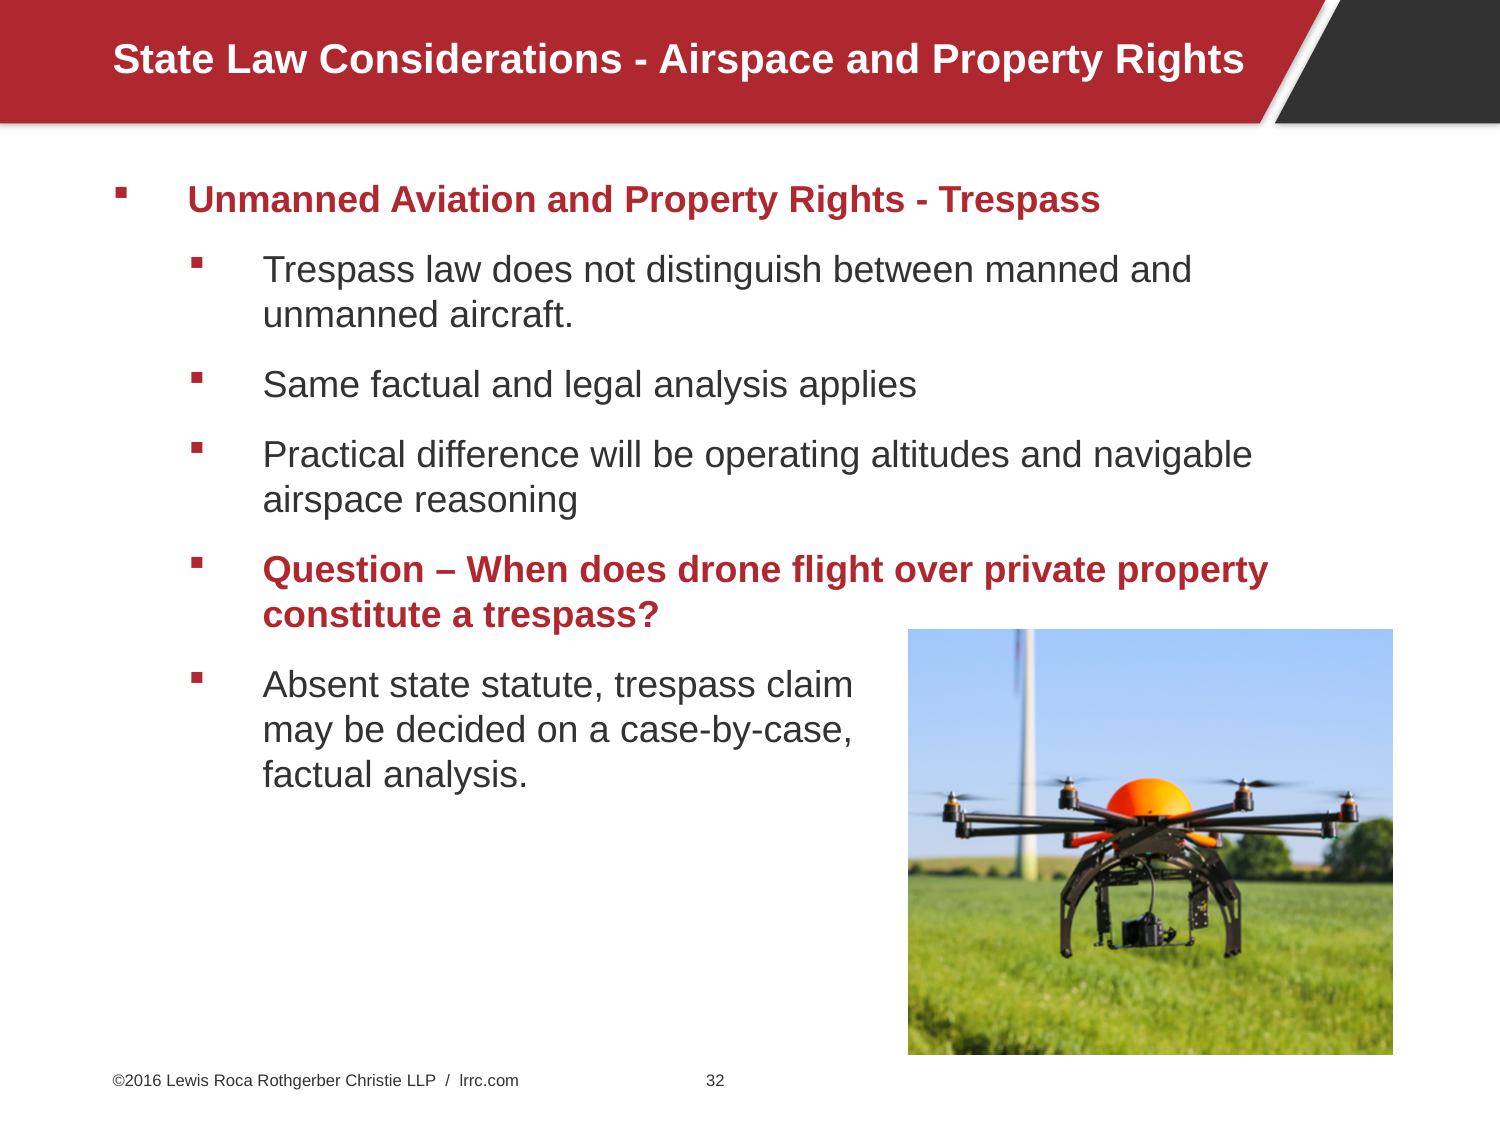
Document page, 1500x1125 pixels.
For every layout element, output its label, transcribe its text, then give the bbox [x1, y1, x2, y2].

slide_number 32 [706, 1062, 759, 1099]
picture [908, 629, 1394, 1055]
list Unmanned Aviation and Property Rights - Trespass Trespass law does not distinguish between manned and unmanned aircraft. Same factual and legal analysis applies Practical difference will be operating altitudes and navigable airspace reasoning Question – When does drone flight over private property constitute a trespass? Absent state statute, trespass claim may be decided on a case-by-case, factual analysis. [112, 175, 1388, 1016]
title State Law Considerations - Airspace and Property Rights [112, 0, 1298, 120]
footer ©2016 Lewis Roca Rothgerber Christie LLP / lrrc.com [112, 1062, 706, 1099]
